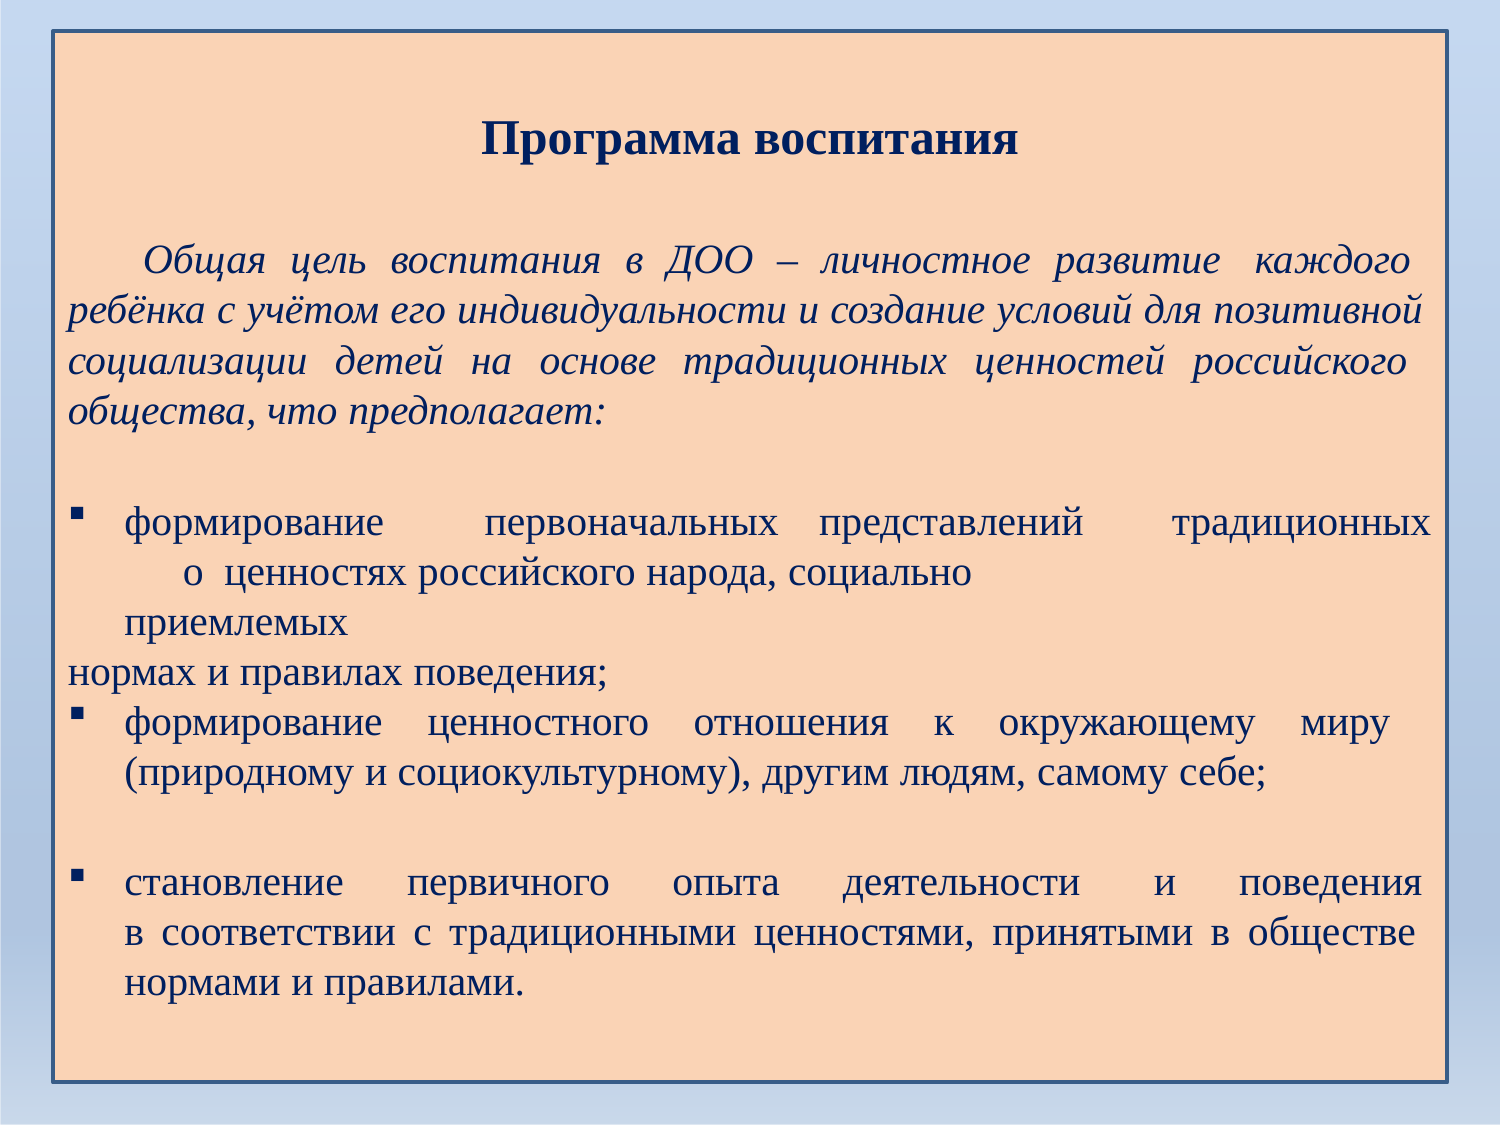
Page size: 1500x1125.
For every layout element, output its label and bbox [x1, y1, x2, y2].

picture [0, 0, 1500, 1125]
text_box [50, 28, 1450, 1085]
